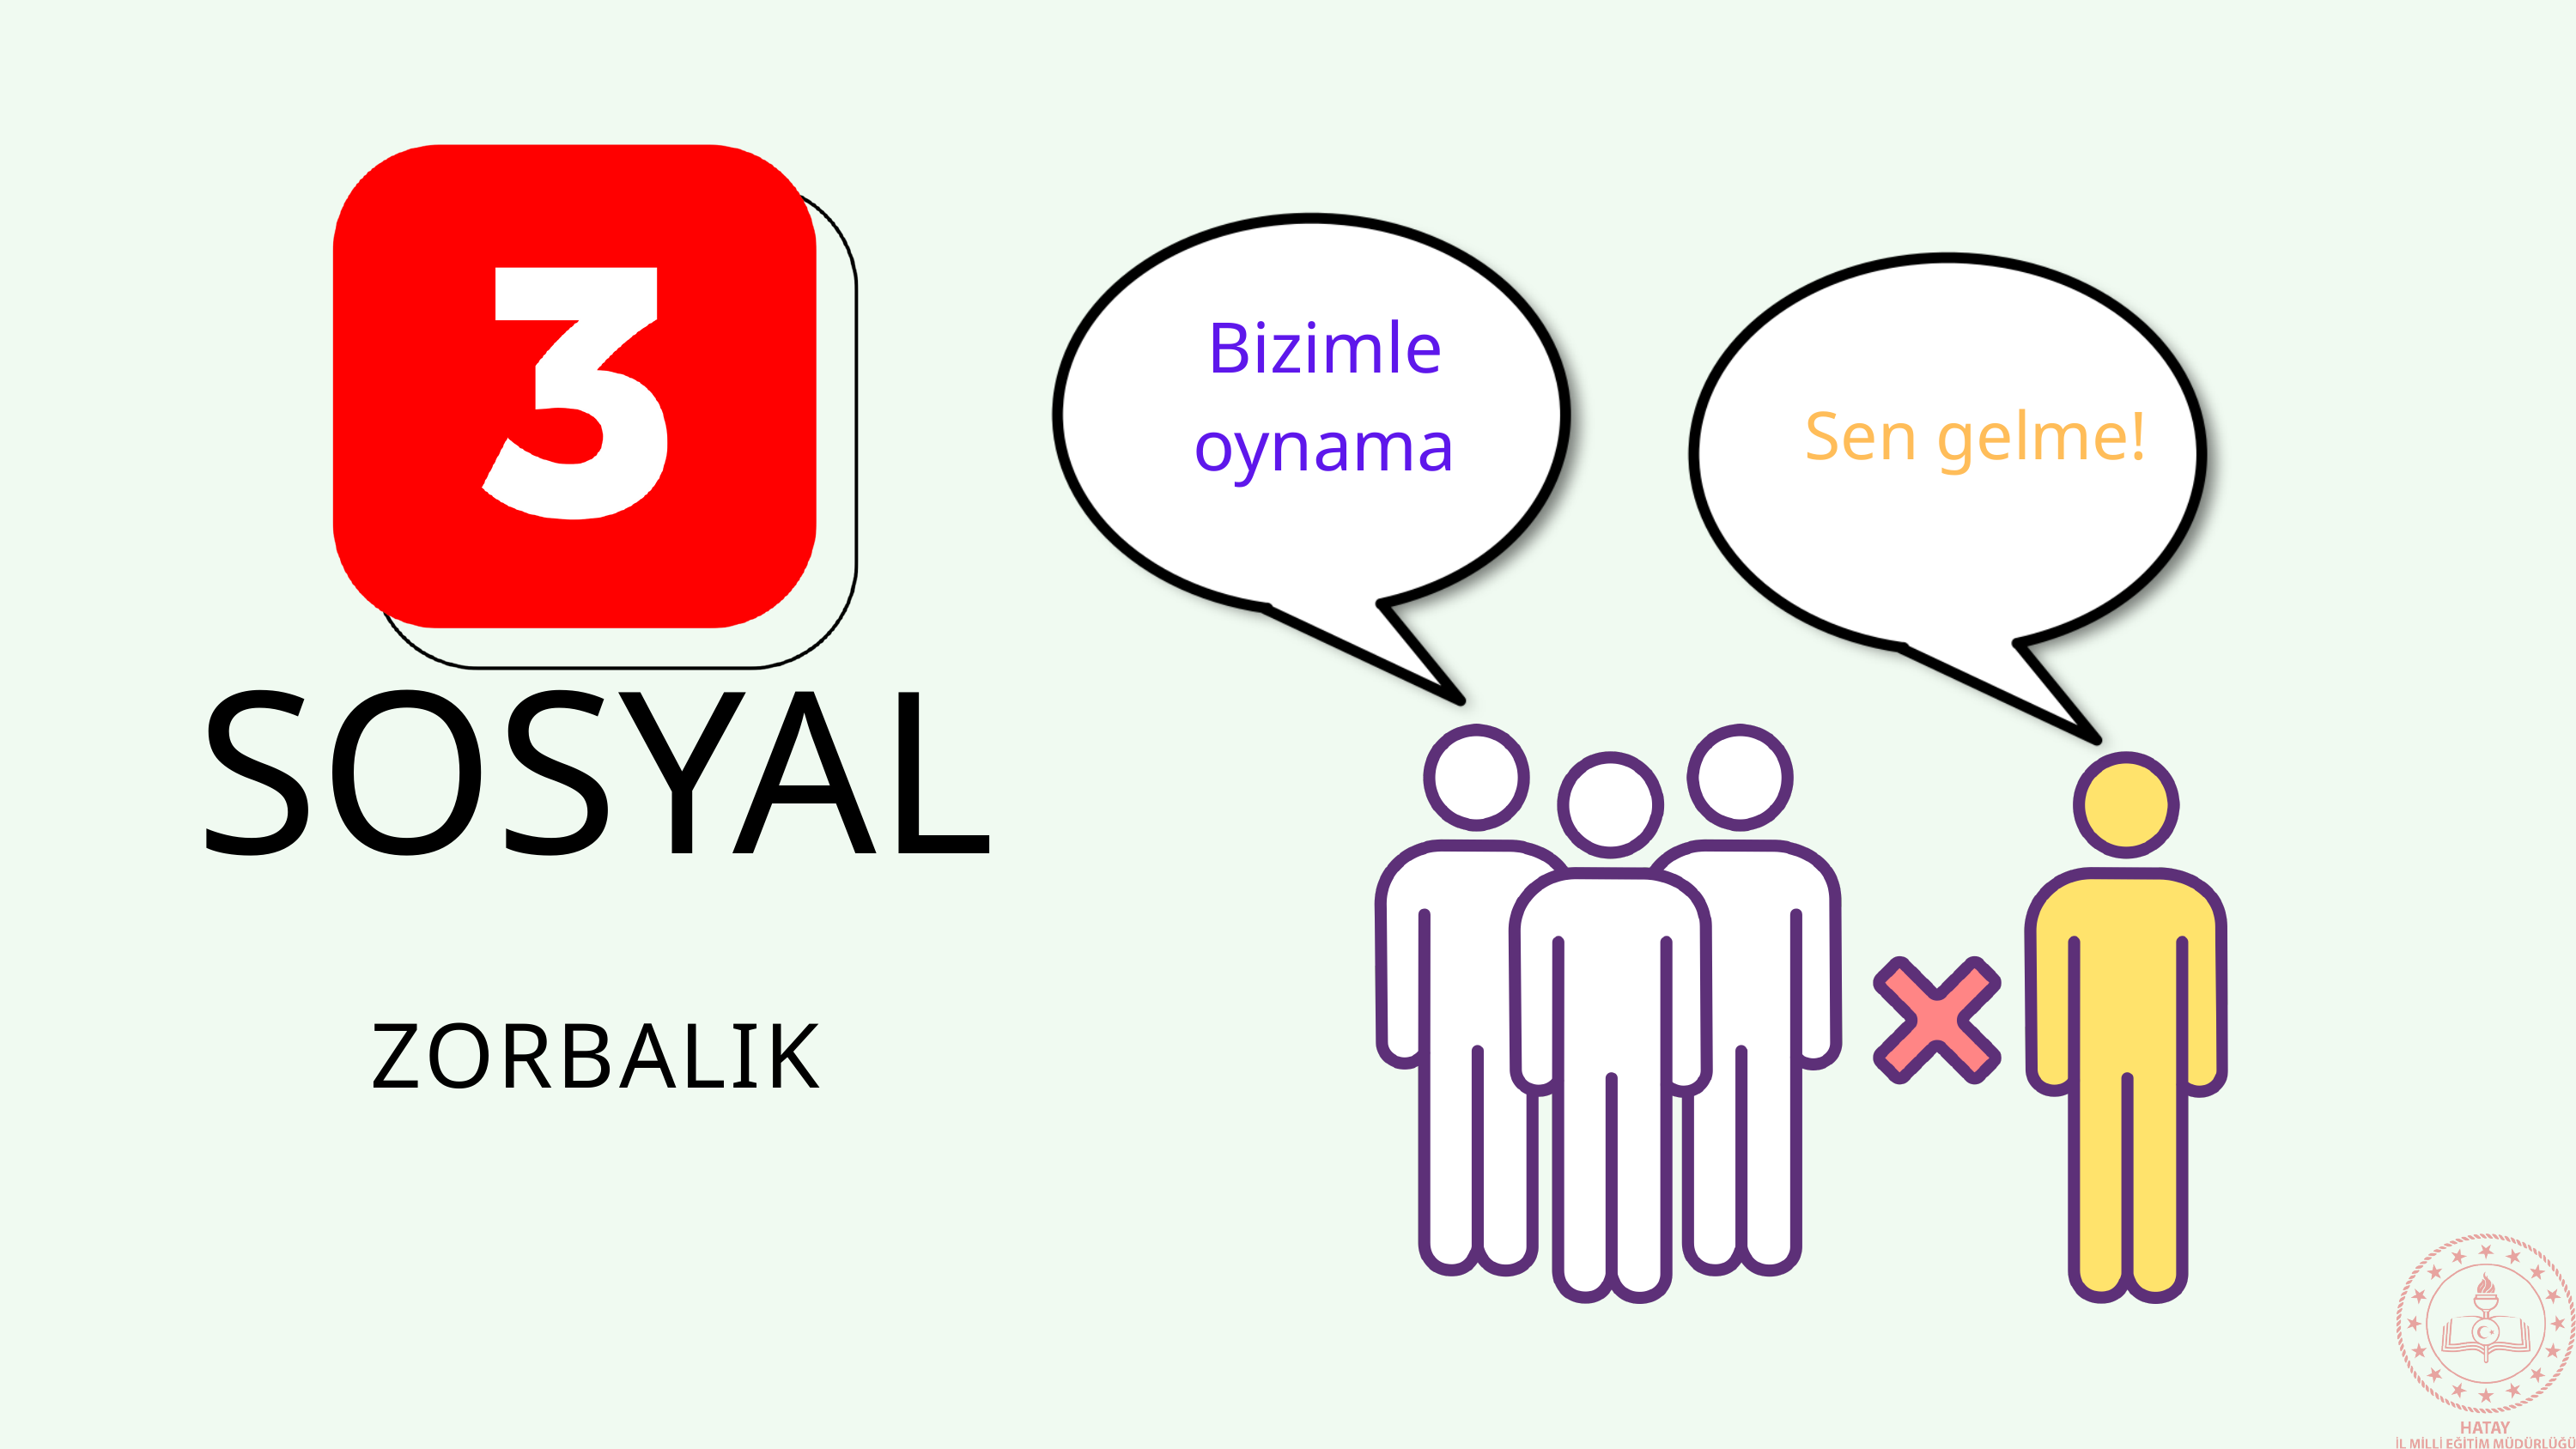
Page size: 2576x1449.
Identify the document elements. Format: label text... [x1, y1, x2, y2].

text_box [1374, 759, 2228, 1304]
text_box [2396, 1234, 2576, 1449]
text_box [1631, 218, 2292, 798]
text_box [332, 144, 859, 670]
text_box Sen gelme! [1801, 379, 2151, 473]
text_box Bizimle oynama [1104, 288, 1546, 485]
text_box [995, 179, 1656, 759]
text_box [0, 673, 1192, 1109]
